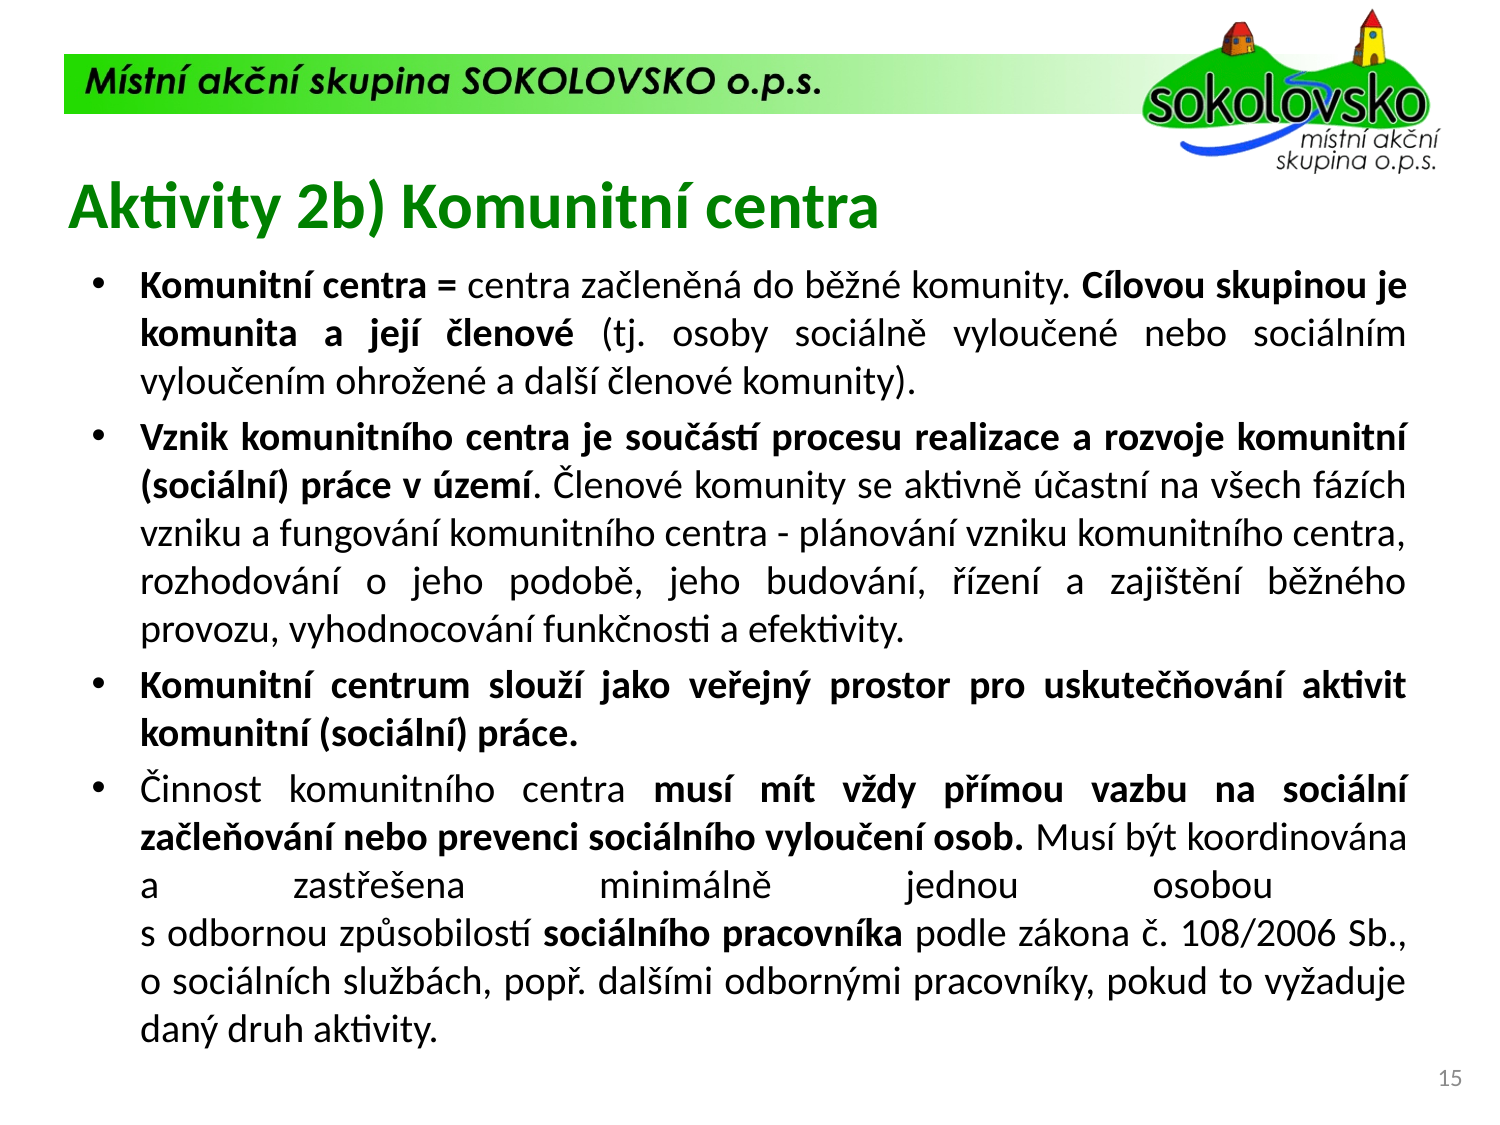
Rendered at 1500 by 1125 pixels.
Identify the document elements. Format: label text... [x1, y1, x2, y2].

list Komunitní centra = centra začleněná do běžné komunity. Cílovou skupinou je komunita a její členové (tj. osoby sociálně vyloučené nebo sociálním vyloučením ohrožené a další členové komunity). Vznik komunitního centra je součástí procesu realizace a rozvoje komunitní (sociální) práce v území. Členové komunity se aktivně účastní na všech fázích vzniku a fungování komunitního centra - plánování vzniku komunitního centra, rozhodování o jeho podobě, jeho budování, řízení a zajištění běžného provozu, vyhodnocování funkčnosti a efektivity. Komunitní centrum slouží jako veřejný prostor pro uskutečňování aktivit komunitní (sociální) práce. Činnost komunitního centra musí mít vždy přímou vazbu na sociální začleňování nebo prevenci sociálního vyloučení osob. Musí být koordinována a zastřešena minimálně jednou osobou s odbornou způsobilostí sociálního pracovníka podle zákona č. 108/2006 Sb., o sociálních službách, popř. dalšími odbornými pracovníky, pokud to vyžaduje daný druh aktivity. [76, 250, 1424, 1083]
picture [64, 0, 1455, 197]
title Aktivity 2b) Komunitní centra [53, 137, 1404, 268]
slide_number 15 [1128, 1046, 1478, 1107]
